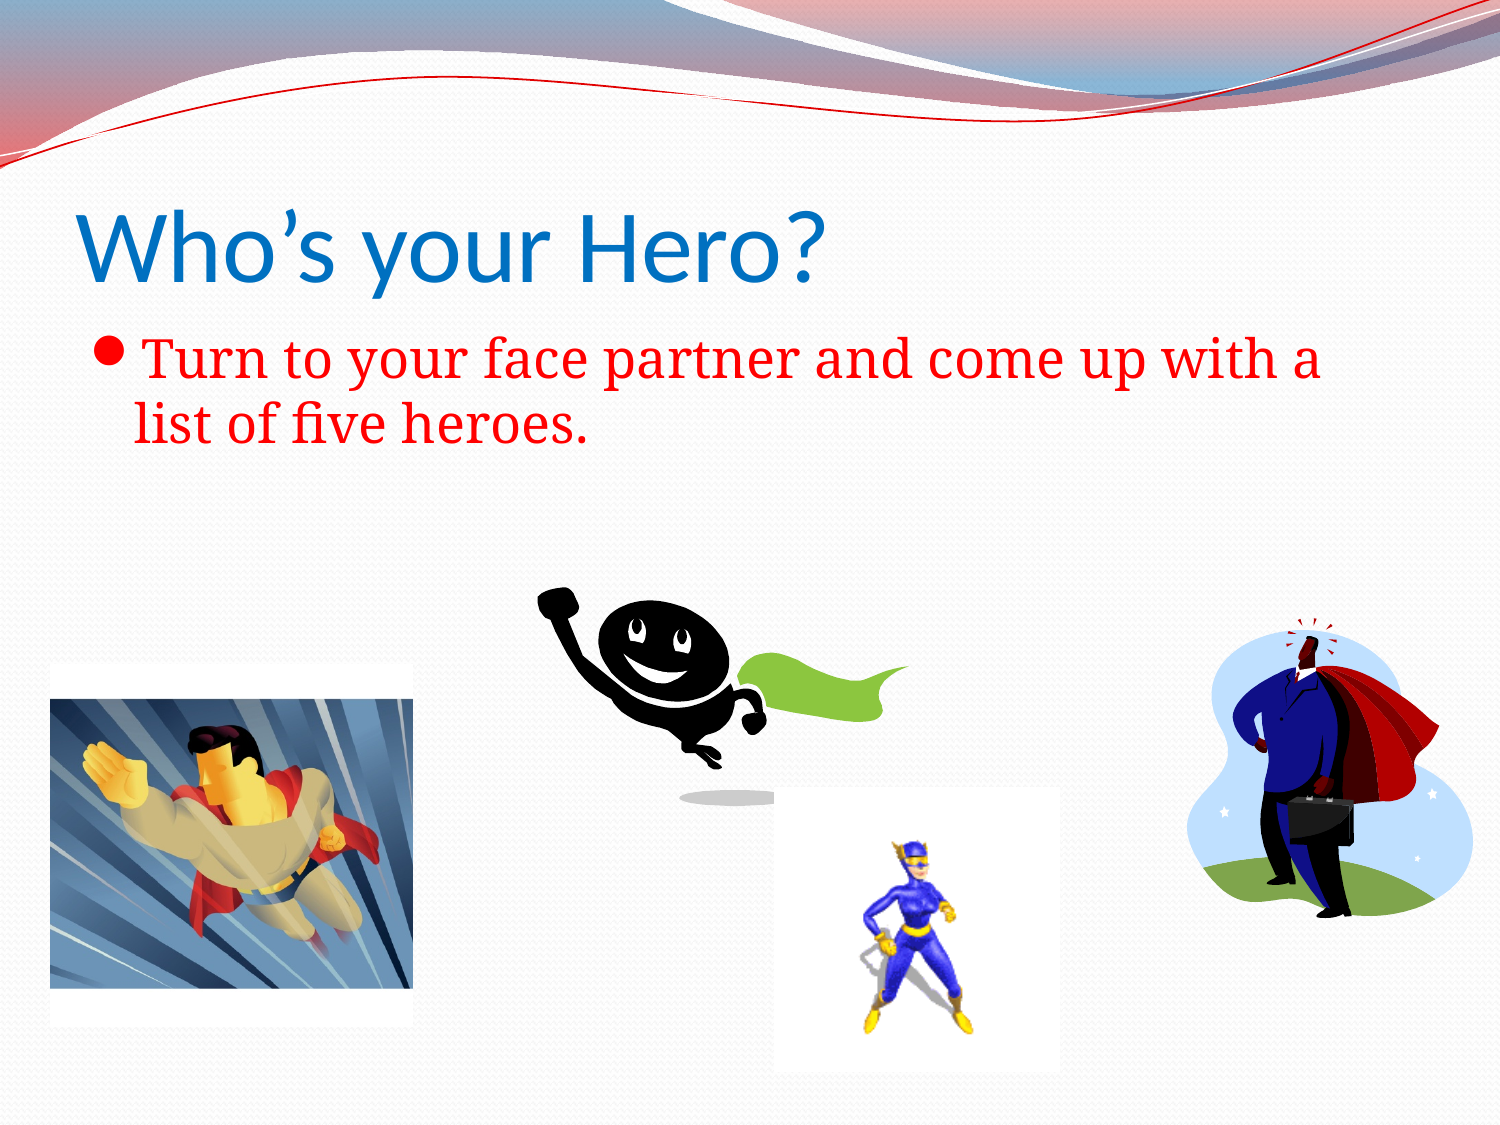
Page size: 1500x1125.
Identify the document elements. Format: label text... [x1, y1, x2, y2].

title Who’s your Hero? [75, 115, 1425, 303]
picture [1185, 617, 1474, 919]
picture [49, 663, 413, 1027]
list Turn to your face partner and come up with a list of five heroes. [75, 317, 1425, 1038]
picture [537, 587, 1060, 1073]
